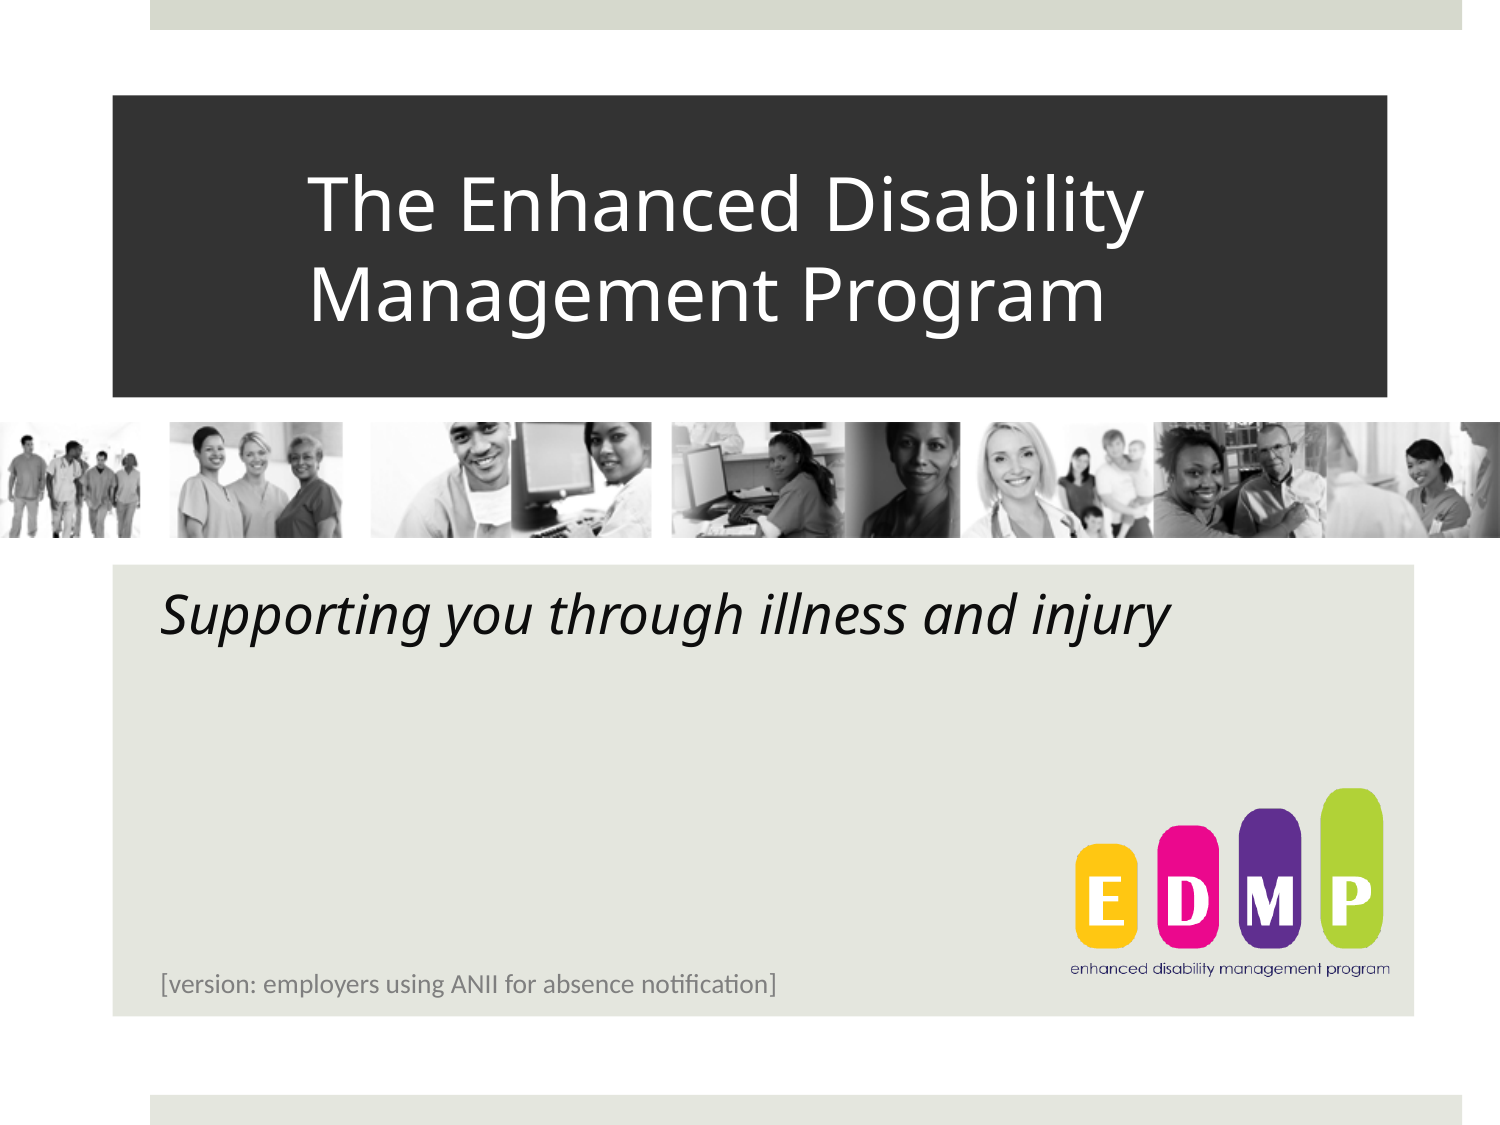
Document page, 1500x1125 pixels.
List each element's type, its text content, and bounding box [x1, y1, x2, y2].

subtitle Supporting you through illness and injury [version: employers using ANII for absence notification] [112, 564, 1415, 1017]
picture [0, 422, 1500, 539]
picture [1065, 767, 1393, 1014]
title The Enhanced Disability Management Program [112, 95, 1388, 398]
